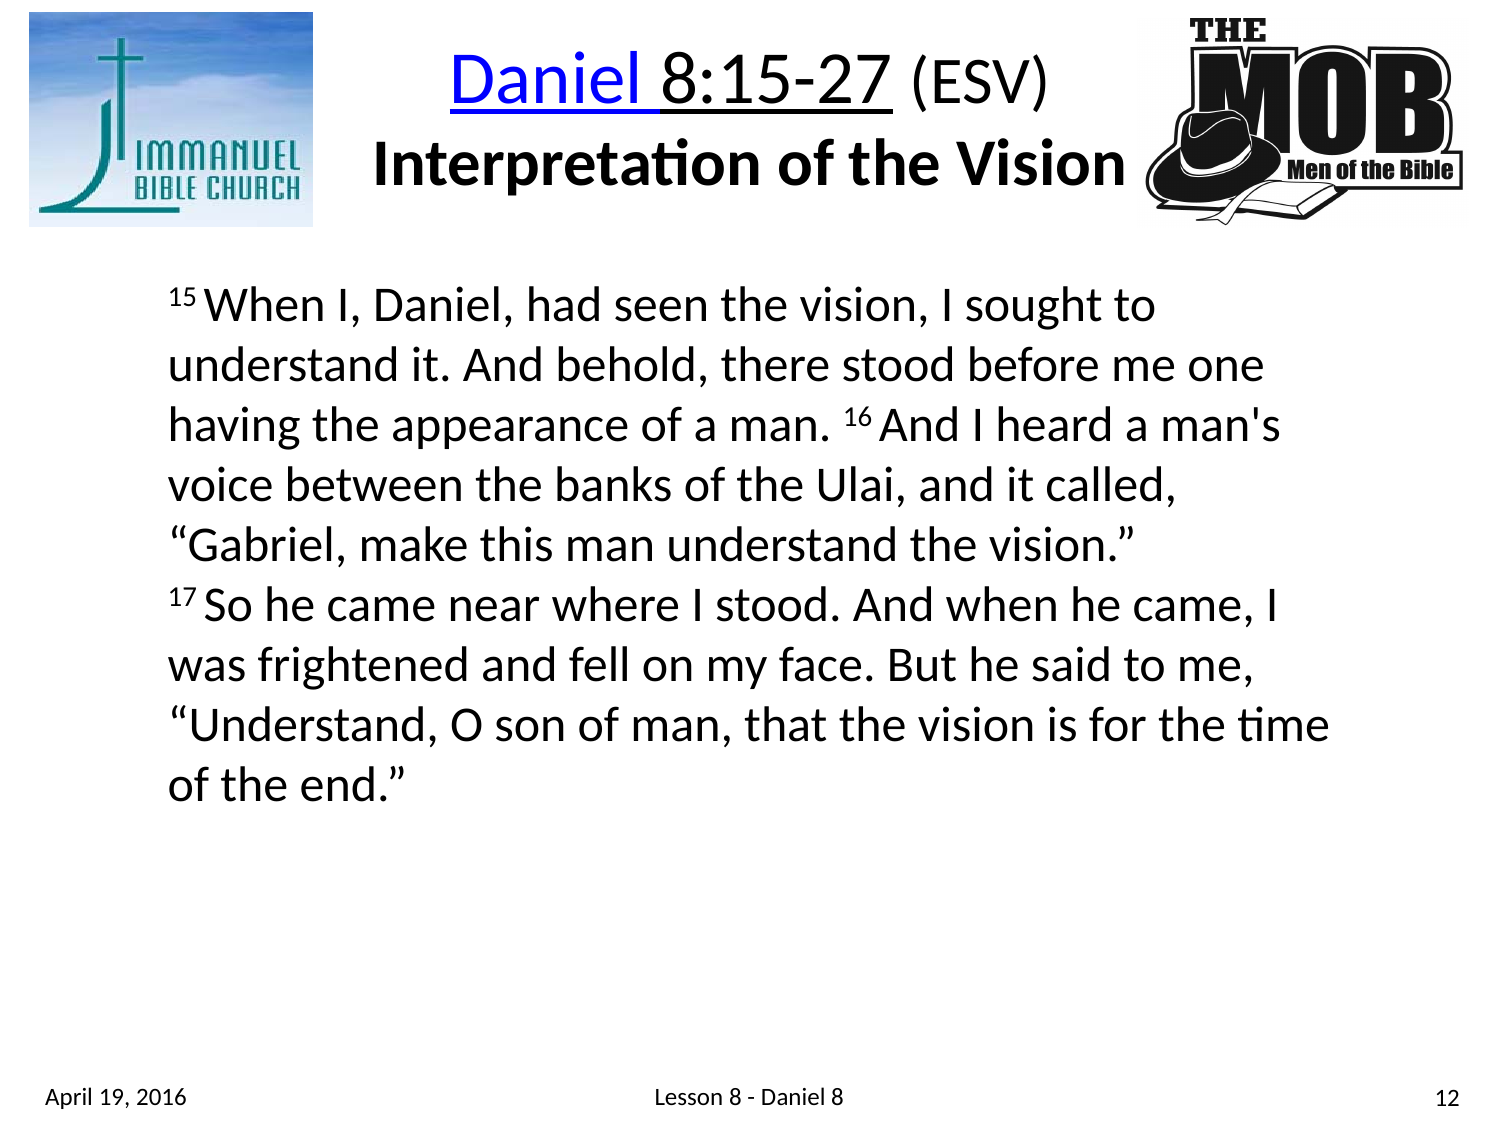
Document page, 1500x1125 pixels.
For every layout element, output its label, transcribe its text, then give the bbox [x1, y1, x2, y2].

text_box Daniel 8:15-27 (ESV) Interpretation of the Vision [312, 21, 1188, 207]
footer Lesson 8 - Daniel 8 [230, 1065, 1269, 1125]
picture [29, 12, 313, 227]
picture [1137, 18, 1469, 228]
text_box 15 When I, Daniel, had seen the vision, I sought to understand it. And behold, there stood before me one having the appearance of a man. 16 And I heard a man's voice between the banks of the Ulai, and it called, “Gabriel, make this man understand the vision.” 17 So he came near where I stood. And when he came, I was frightened and fell on my face. But he said to me, “Understand, O son of man, that the vision is for the time of the end.” [152, 264, 1363, 820]
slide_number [30, 1065, 230, 1125]
slide_number 12 [1362, 1066, 1475, 1125]
